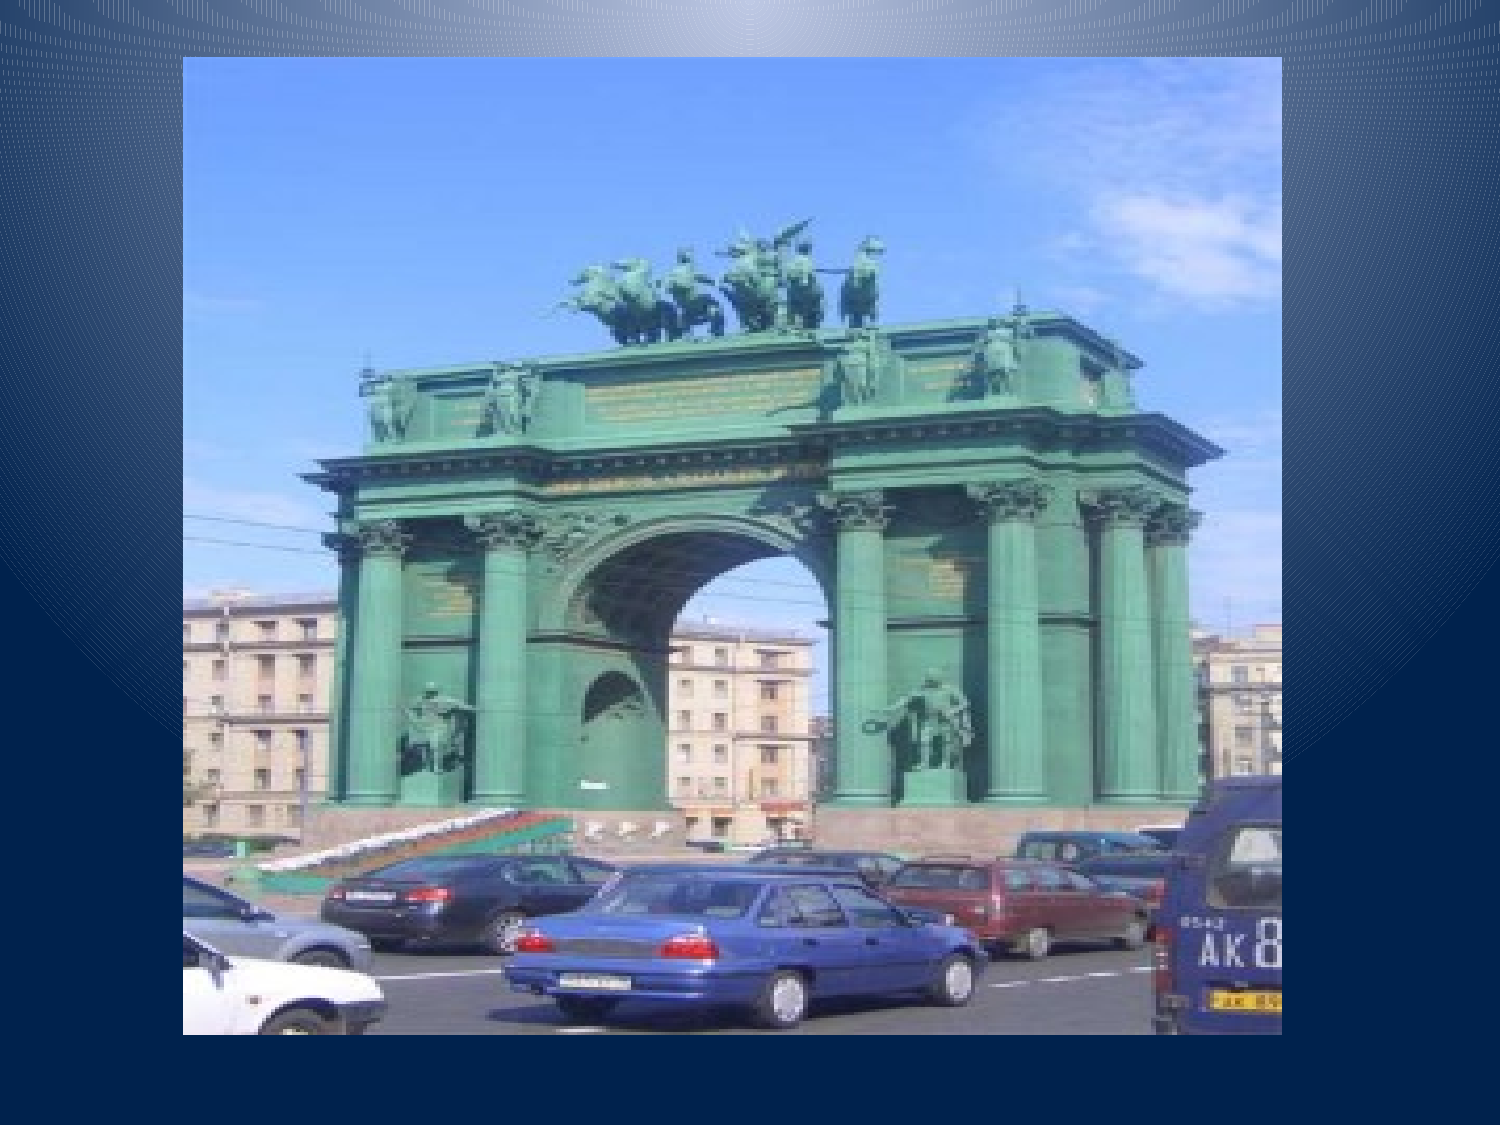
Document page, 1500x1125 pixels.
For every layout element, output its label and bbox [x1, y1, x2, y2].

picture [182, 57, 1282, 1036]
